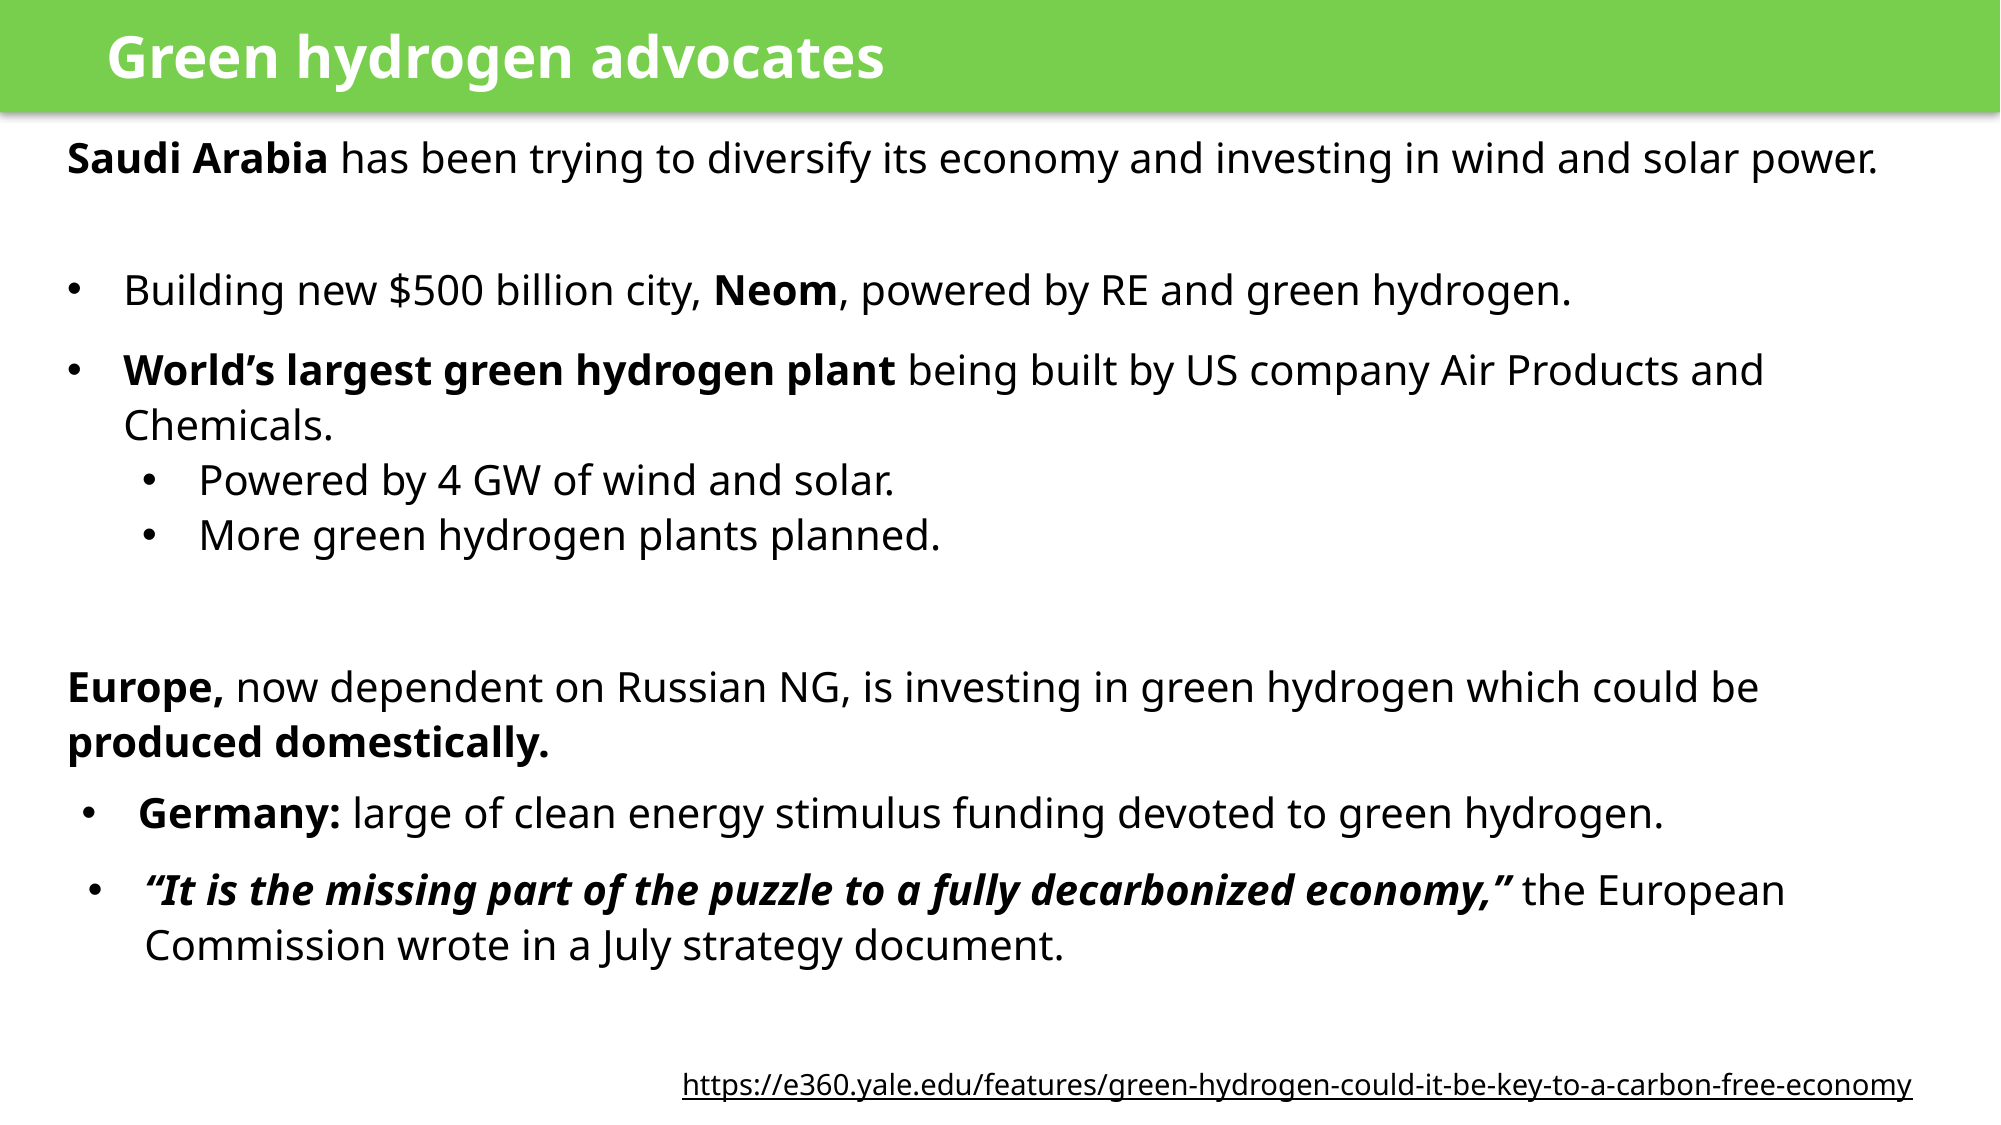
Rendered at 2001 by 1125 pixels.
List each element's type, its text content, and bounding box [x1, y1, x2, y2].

text_box Germany: large of clean energy stimulus funding devoted to green hydrogen. [66, 774, 1932, 845]
text_box Building new $500 billion city, Neom, powered by RE and green hydrogen. [52, 251, 1917, 321]
text_box [0, 0, 2000, 113]
text_box Saudi Arabia has been trying to diversify its economy and investing in wind and solar power. [52, 119, 1917, 190]
text_box World’s largest green hydrogen plant being built by US company Air Products and Chemicals. Powered by 4 GW of wind and solar. More green hydrogen plants planned. [52, 331, 1917, 567]
text_box https://e360.yale.edu/features/green-hydrogen-could-it-be-key-to-a-carbon-free-economy [667, 1058, 1936, 1114]
text_box “It is the missing part of the puzzle to a fully decarbonized economy,” the European Commission wrote in a July strategy document. [73, 851, 1938, 977]
text_box Green hydrogen advocates [91, 12, 901, 98]
text_box Europe, now dependent on Russian NG, is investing in green hydrogen which could be produced domestically. [52, 648, 1917, 774]
